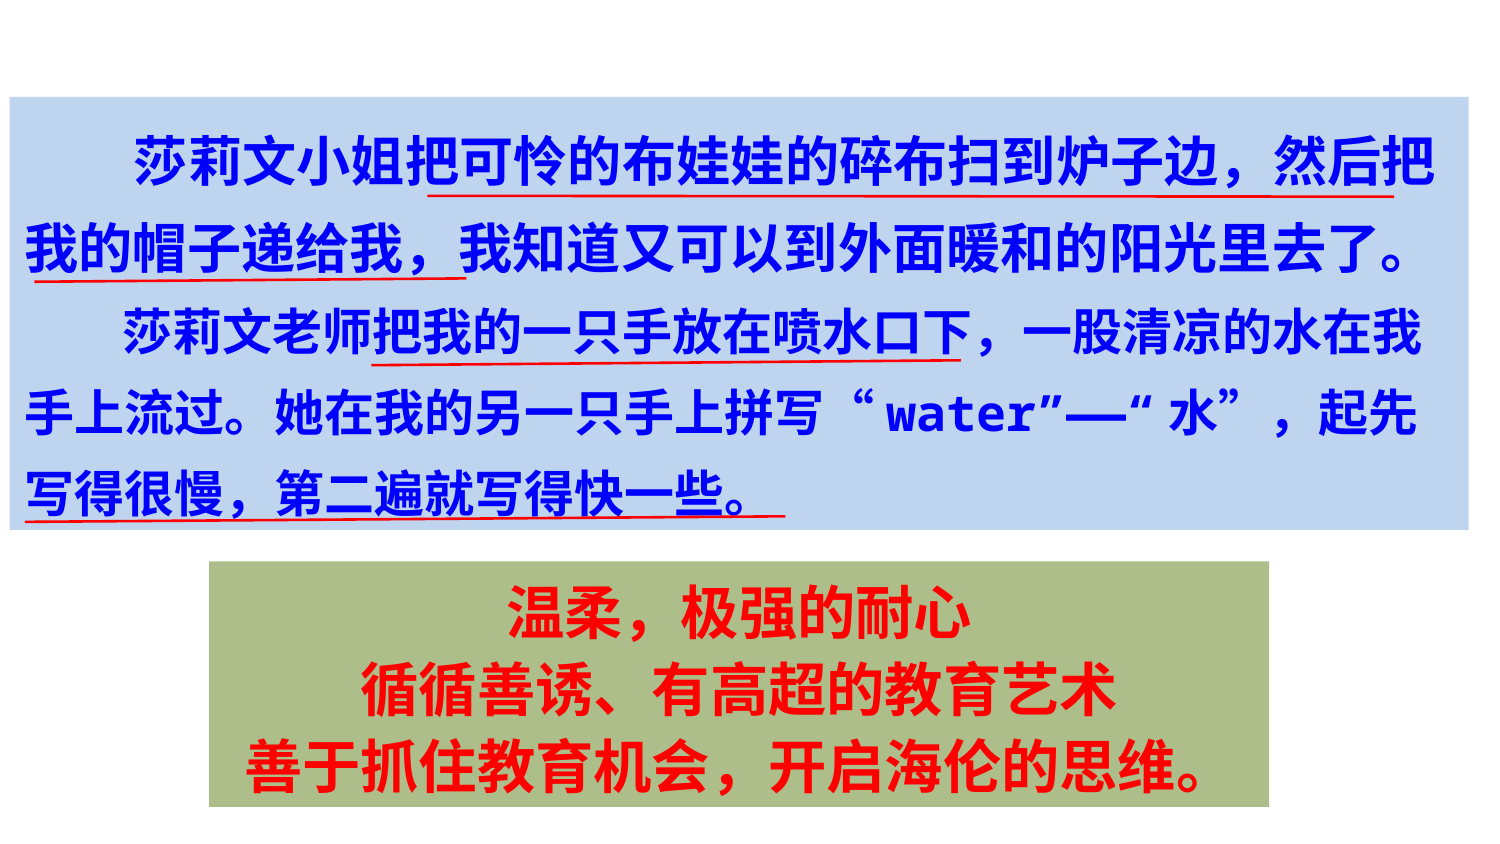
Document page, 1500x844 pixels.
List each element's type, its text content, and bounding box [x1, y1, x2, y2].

text_box 莎莉文小姐把可怜的布娃娃的碎布扫到炉子边，然后把我的帽子递给我，我知道又可以到外面暖和的阳光里去了。 莎莉文老师把我的一只手放在喷水口下，一股清凉的水在我手上流过。她在我的另一只手上拼写“water”——“水”，起先写得很慢，第二遍就写得快一些。 [9, 96, 1469, 530]
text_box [34, 278, 467, 282]
text_box 温柔，极强的耐心 循循善诱、有高超的教育艺术 善于抓住教育机会，开启海伦的思维。 [209, 561, 1270, 807]
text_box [24, 516, 786, 523]
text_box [371, 360, 962, 366]
